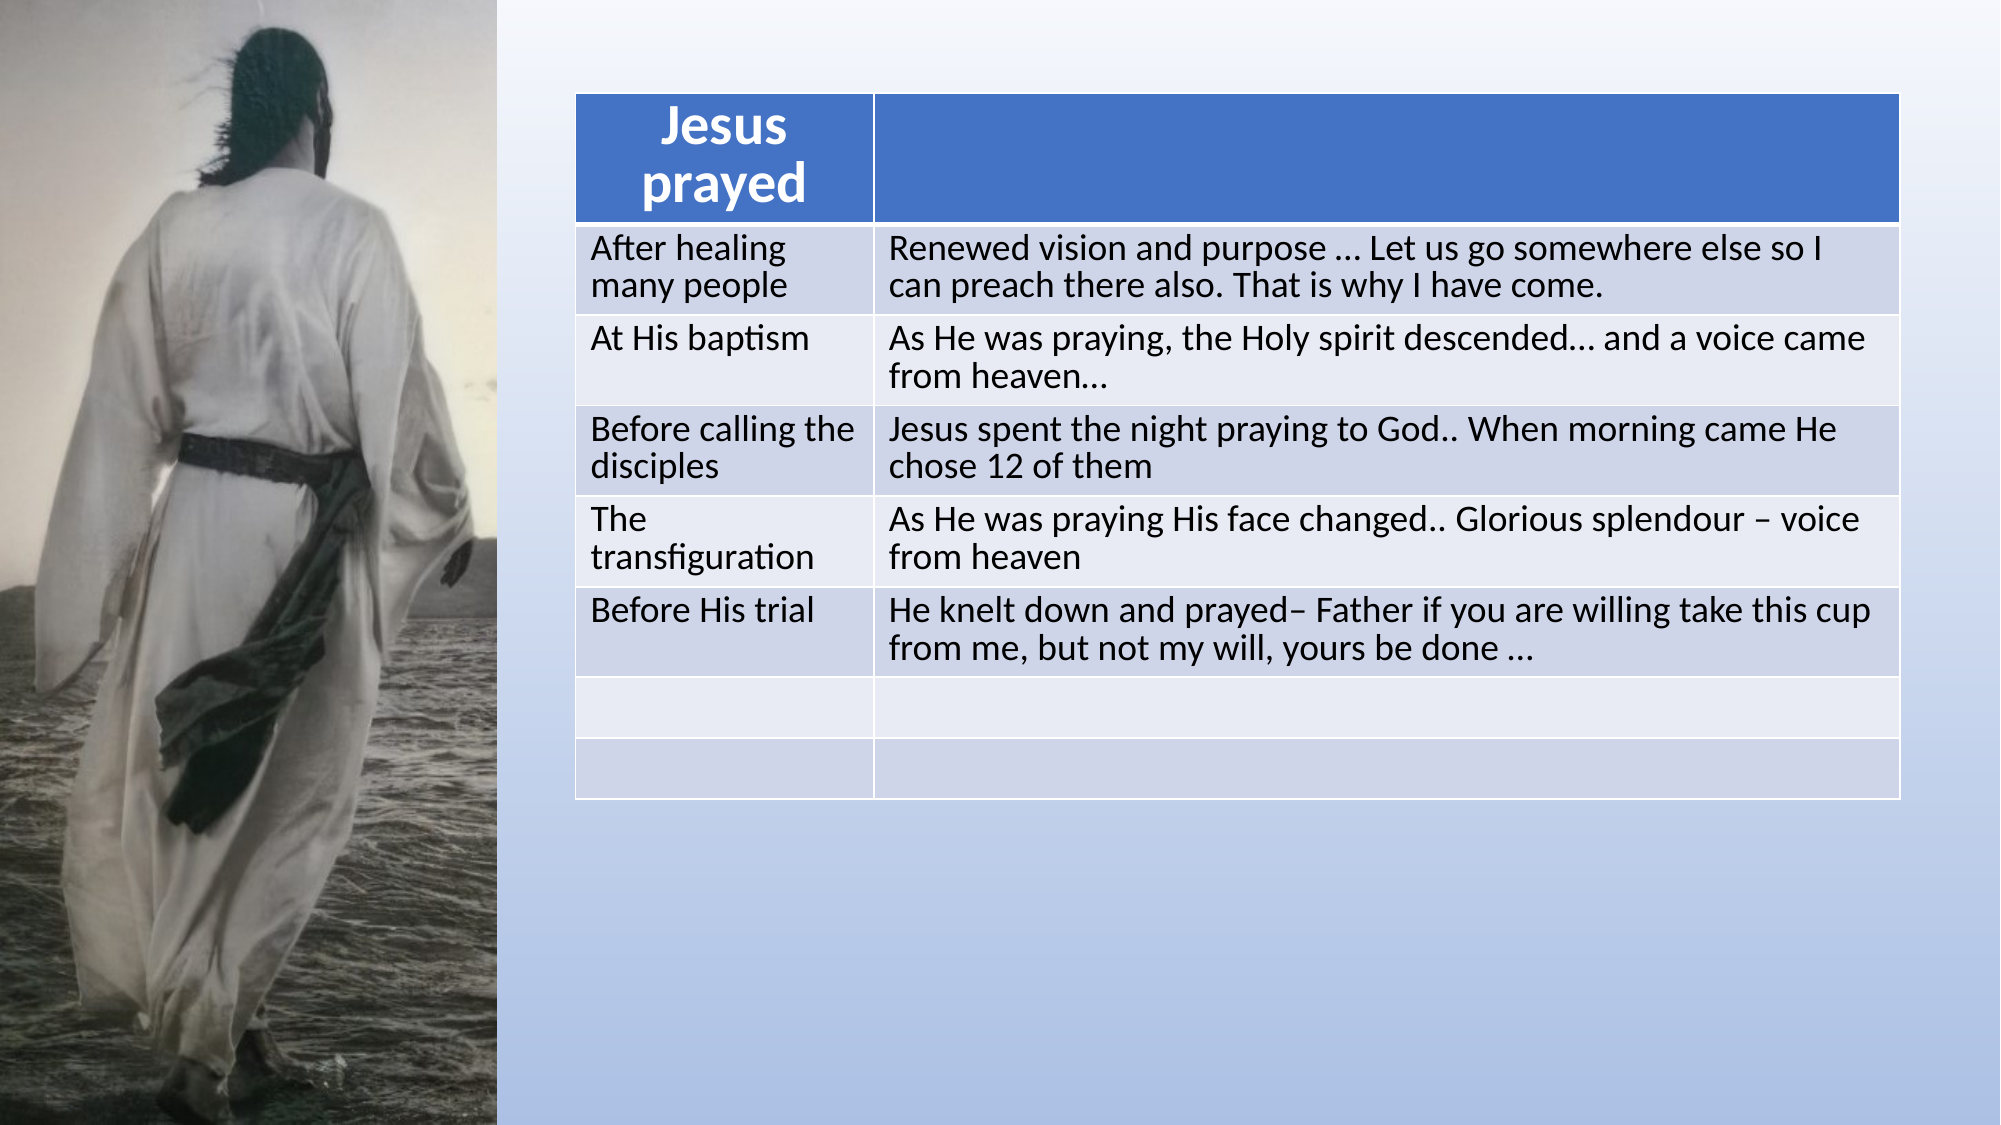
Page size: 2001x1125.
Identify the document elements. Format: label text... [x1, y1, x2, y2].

table_cell As He was praying His face changed.. Glorious splendour – voice from heaven [875, 497, 1899, 586]
table_cell He knelt down and prayed– Father if you are willing take this cup from me, but not my will, yours be done … [875, 588, 1899, 676]
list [0, 0, 497, 1125]
table_cell Renewed vision and purpose … Let us go somewhere else so I can preach there also. That is why I have come. [875, 227, 1899, 314]
table_header [875, 94, 1899, 222]
table_cell Before calling the disciples [576, 406, 873, 495]
table_cell After healing many people [576, 227, 873, 314]
table_cell [576, 739, 873, 798]
table_cell At His baptism [576, 316, 873, 405]
table_cell Jesus spent the night praying to God.. When morning came He chose 12 of them [875, 406, 1899, 495]
table_cell As He was praying, the Holy spirit descended… and a voice came from heaven… [875, 316, 1899, 405]
table_cell Before His trial [576, 588, 873, 676]
table_cell The transfiguration [576, 497, 873, 586]
table_header Jesus prayed [576, 94, 873, 222]
table_cell [875, 739, 1899, 798]
table_cell [875, 678, 1899, 737]
table_cell [576, 678, 873, 737]
